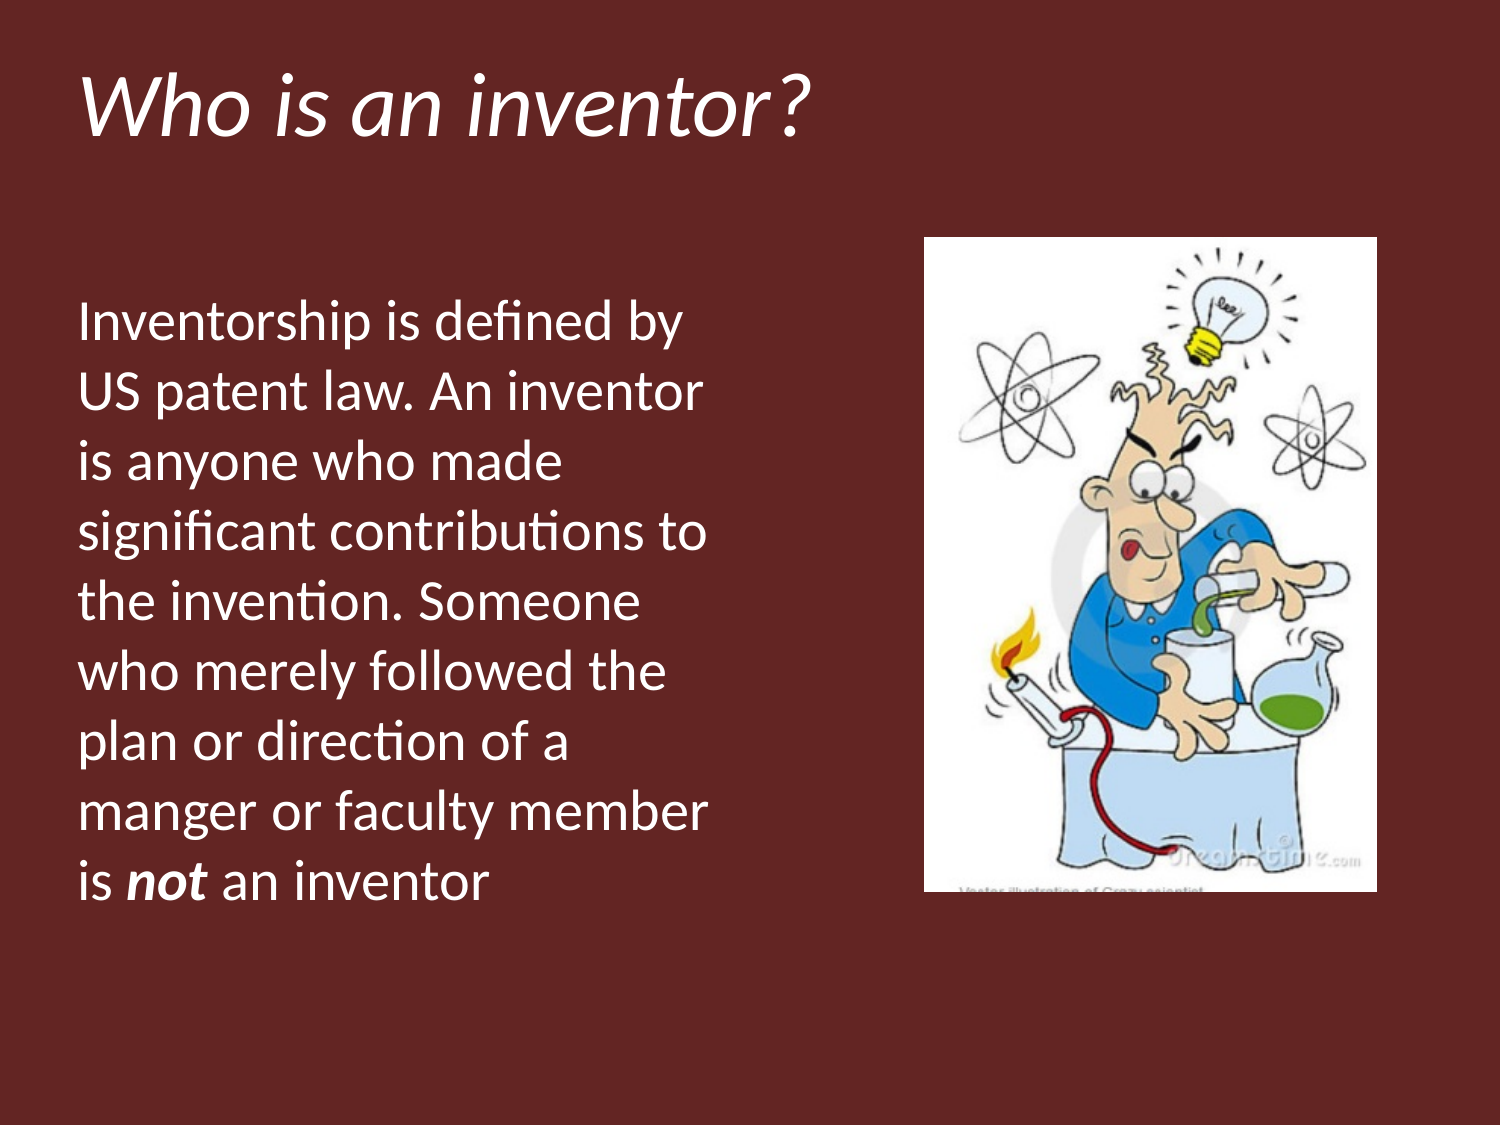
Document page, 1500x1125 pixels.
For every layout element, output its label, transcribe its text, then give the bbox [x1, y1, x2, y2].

text_box Who is an inventor? [62, 37, 1263, 163]
text_box Inventorship is defined by US patent law. An inventor is anyone who made significant contributions to the invention. Someone who merely followed the plan or direction of a manger or faculty member is not an inventor [62, 275, 738, 920]
picture [924, 237, 1378, 892]
